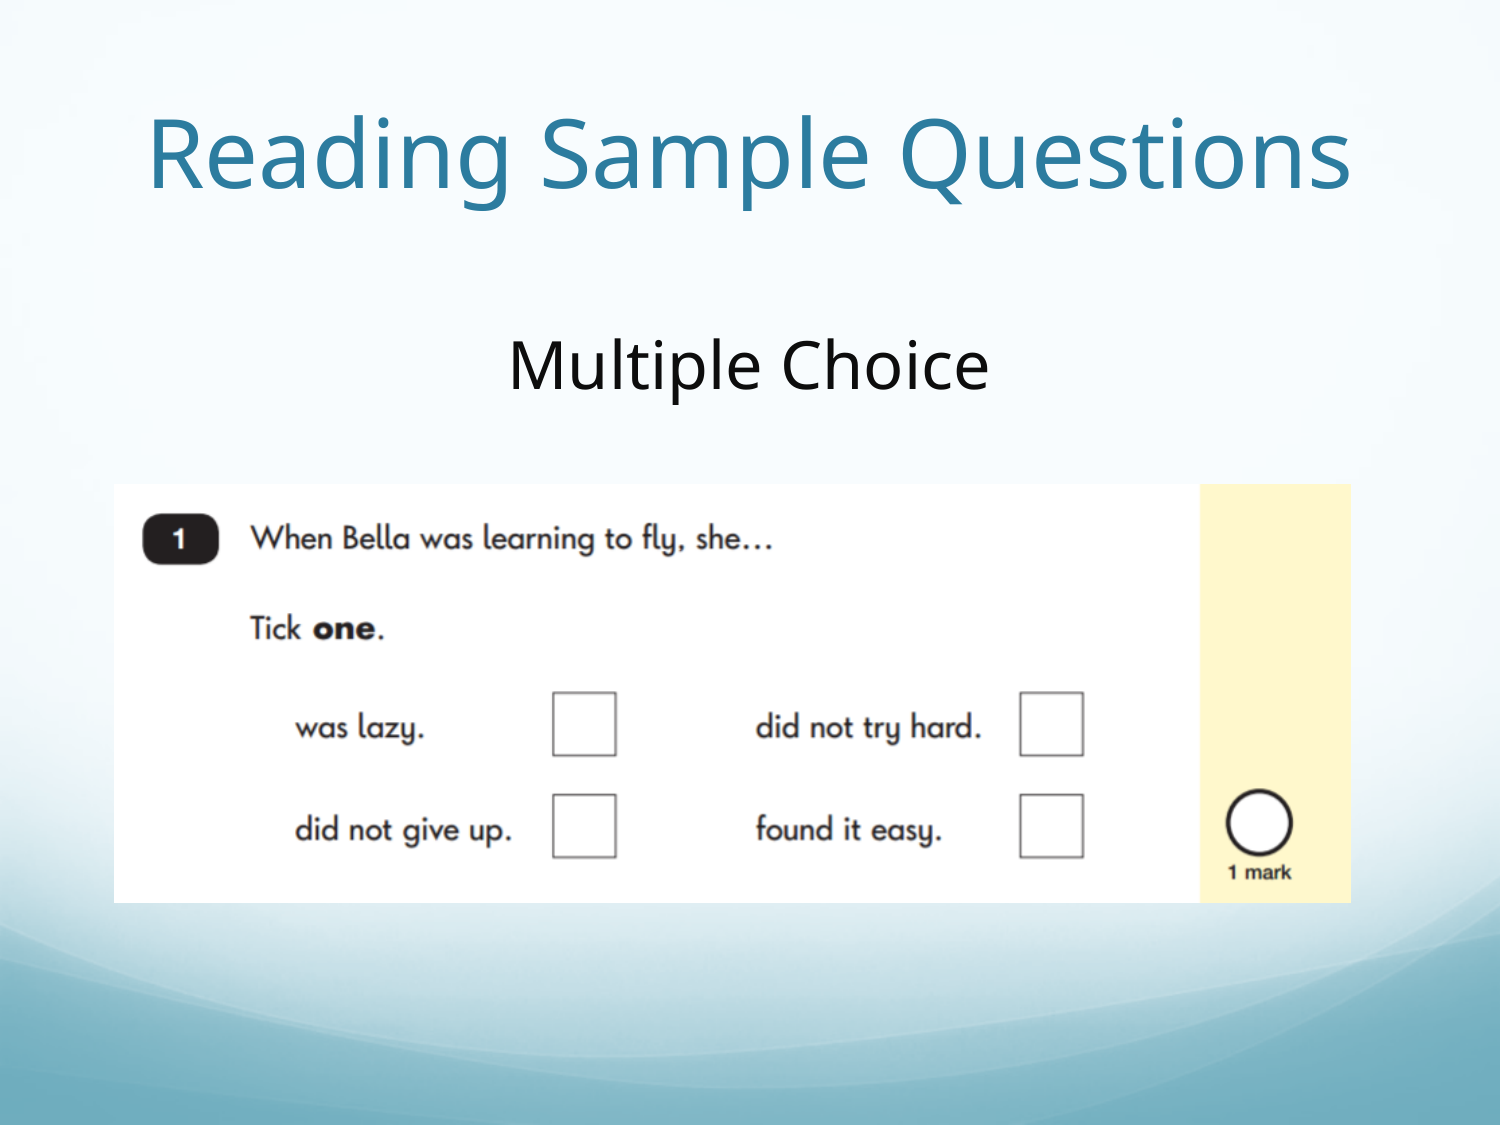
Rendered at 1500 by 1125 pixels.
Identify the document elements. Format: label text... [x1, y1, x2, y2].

title Reading Sample Questions Multiple Choice [90, 17, 1410, 411]
picture [0, 0, 1500, 1125]
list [114, 358, 1352, 1028]
